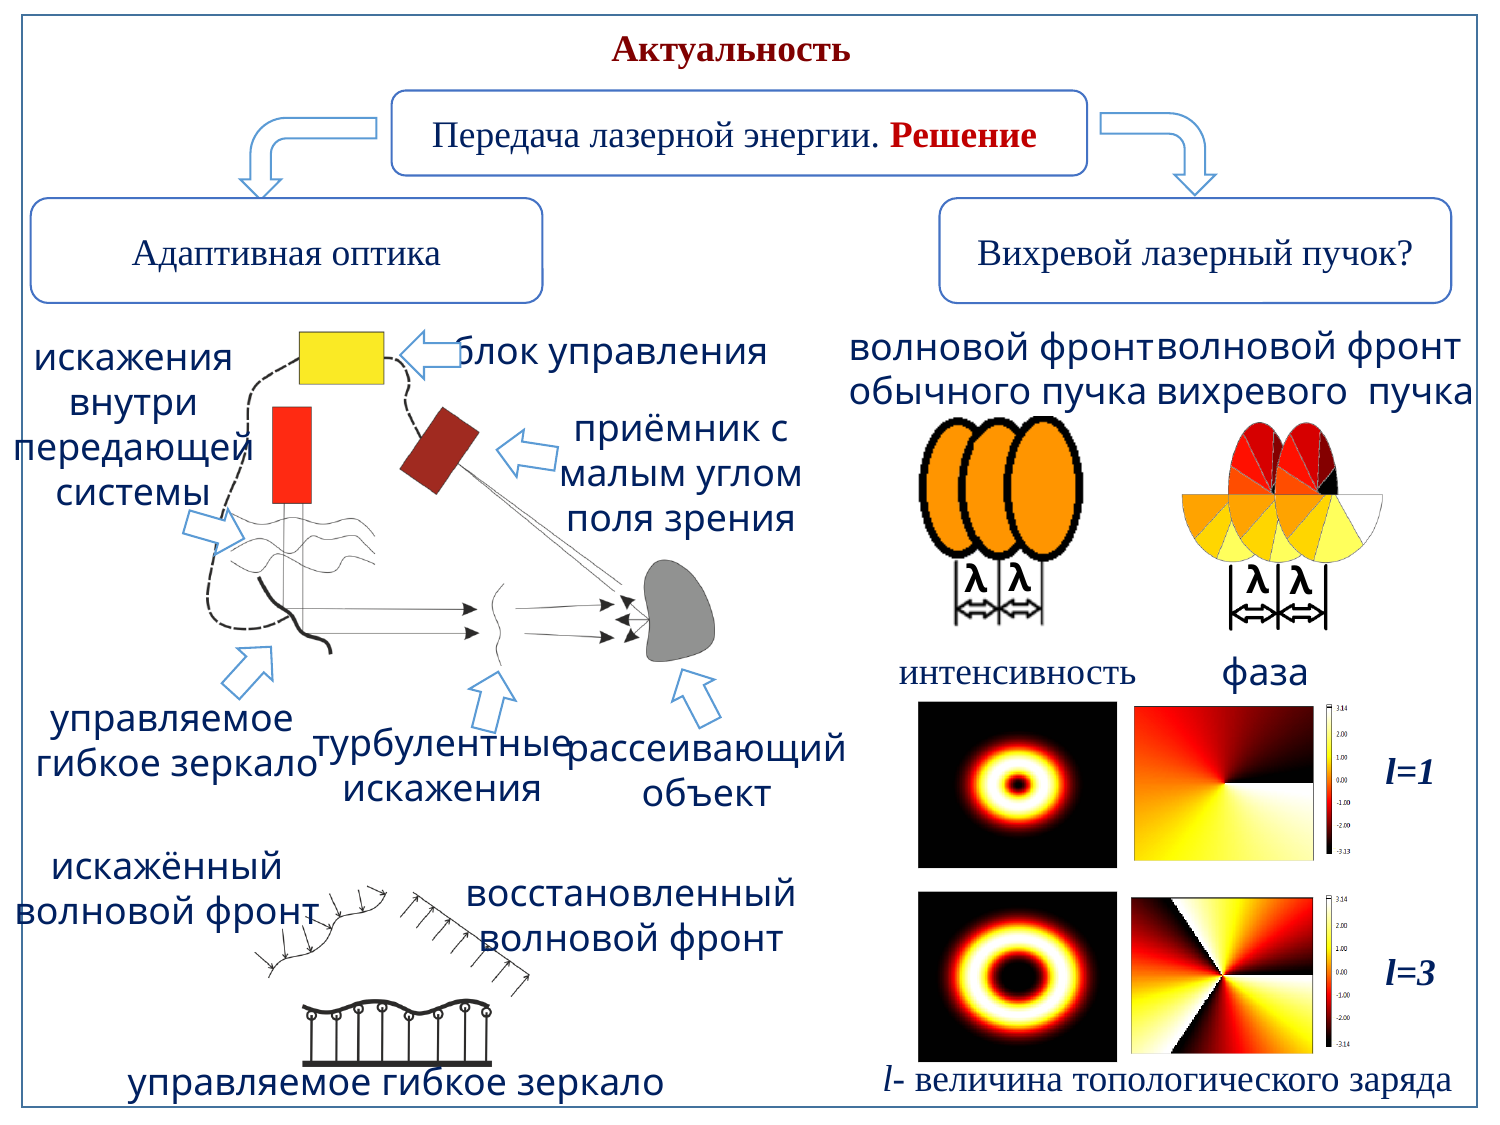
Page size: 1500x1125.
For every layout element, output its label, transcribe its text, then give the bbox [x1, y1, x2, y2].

text_box приёмник с малым углом поля зрения [715, 396, 818, 547]
text_box l=1 [1370, 739, 1451, 800]
text_box [237, 116, 378, 197]
text_box восстановленный волновой фронт [450, 861, 812, 966]
picture [916, 890, 1119, 1063]
text_box [466, 670, 518, 735]
text_box Адаптивная оптика [29, 197, 544, 304]
picture [915, 416, 1085, 631]
picture [206, 331, 715, 666]
text_box [220, 666, 274, 701]
text_box [1099, 112, 1218, 197]
text_box управляемое гибкое зеркало [112, 1050, 680, 1111]
text_box блок управления [437, 319, 784, 380]
text_box управляемое гибкое зеркало [20, 686, 334, 792]
text_box Актуальность [596, 16, 866, 76]
text_box [670, 668, 722, 730]
text_box Вихревой лазерный пучок? [938, 197, 1453, 305]
text_box искажённый волновой фронт [0, 834, 335, 940]
text_box Передача лазерной энергии. Решение [390, 89, 1089, 177]
text_box [21, 14, 1478, 1108]
picture [1129, 892, 1363, 1055]
text_box [181, 509, 206, 541]
text_box рассеивающий объект [551, 716, 862, 822]
text_box l- величина топологического заряда [788, 1046, 1468, 1107]
text_box волновой фронт вихревого пучка [1141, 314, 1490, 420]
text_box турбулентные искажения [297, 711, 588, 816]
text_box интенсивность [884, 640, 1152, 700]
text_box волновой фронт обычного пучка [833, 315, 1141, 420]
picture [1176, 417, 1393, 640]
text_box фаза [1206, 640, 1324, 701]
picture [254, 885, 530, 1067]
text_box искажения внутри передающей системы [0, 325, 270, 521]
picture [1132, 701, 1363, 862]
text_box l=3 [1370, 940, 1451, 1046]
picture [916, 700, 1119, 869]
